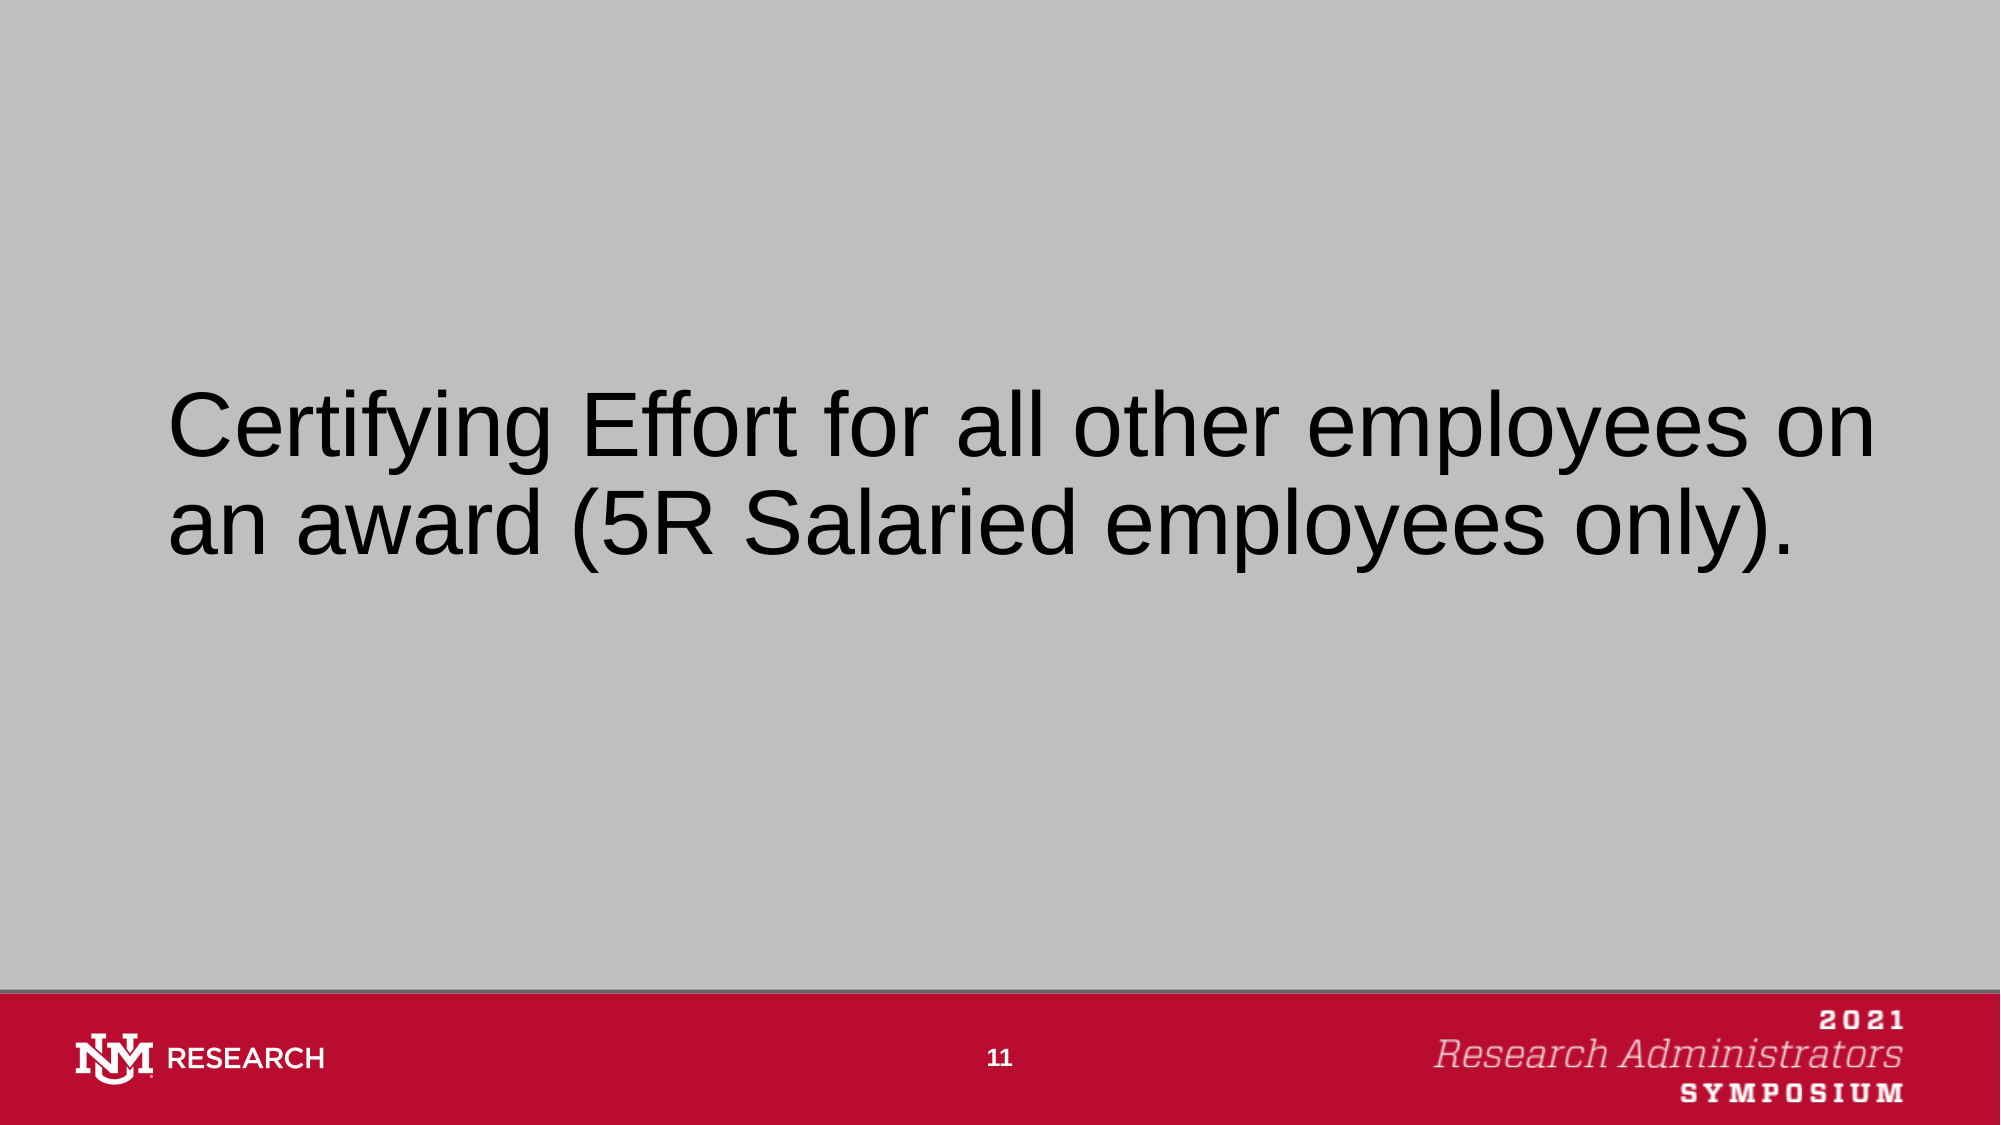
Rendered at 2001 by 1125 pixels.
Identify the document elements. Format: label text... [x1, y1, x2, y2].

title Certifying Effort for all other employees on an award (5R Salaried employees only). [0, 0, 2000, 990]
picture [60, 1018, 339, 1100]
slide_number 11 [774, 1026, 1225, 1087]
